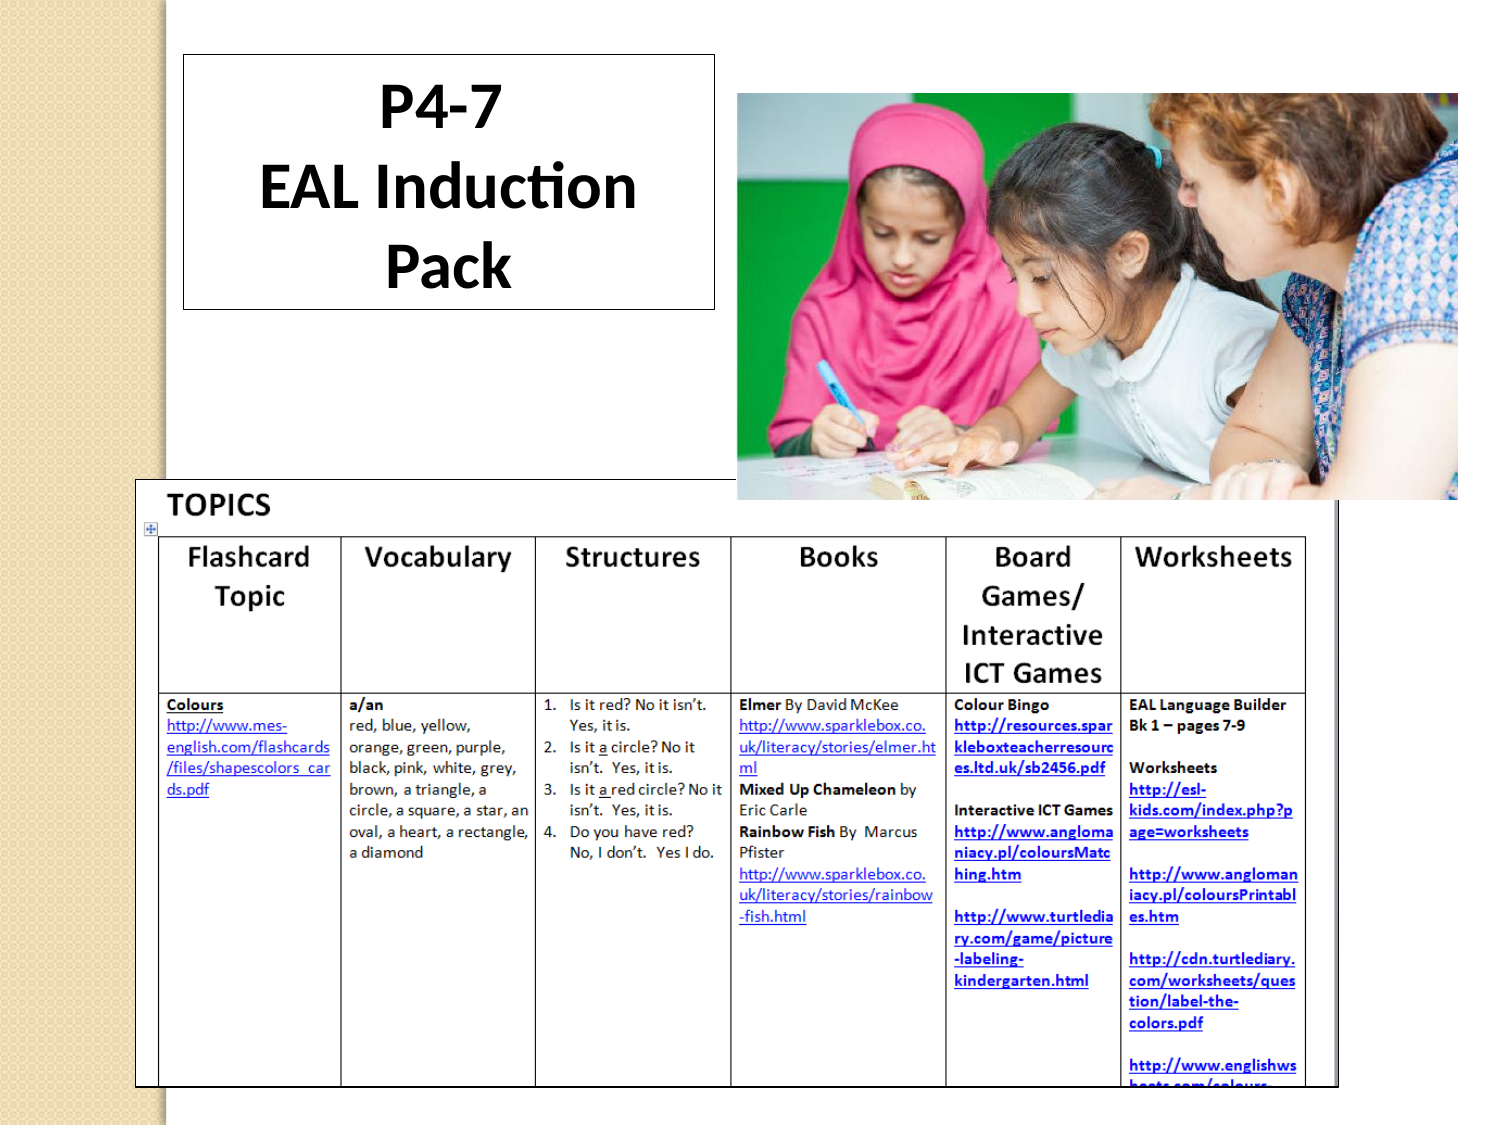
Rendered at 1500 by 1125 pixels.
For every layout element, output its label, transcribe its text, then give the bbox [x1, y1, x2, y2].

text_box P4-7 EAL Induction Pack [183, 54, 715, 310]
picture [135, 93, 1458, 1087]
